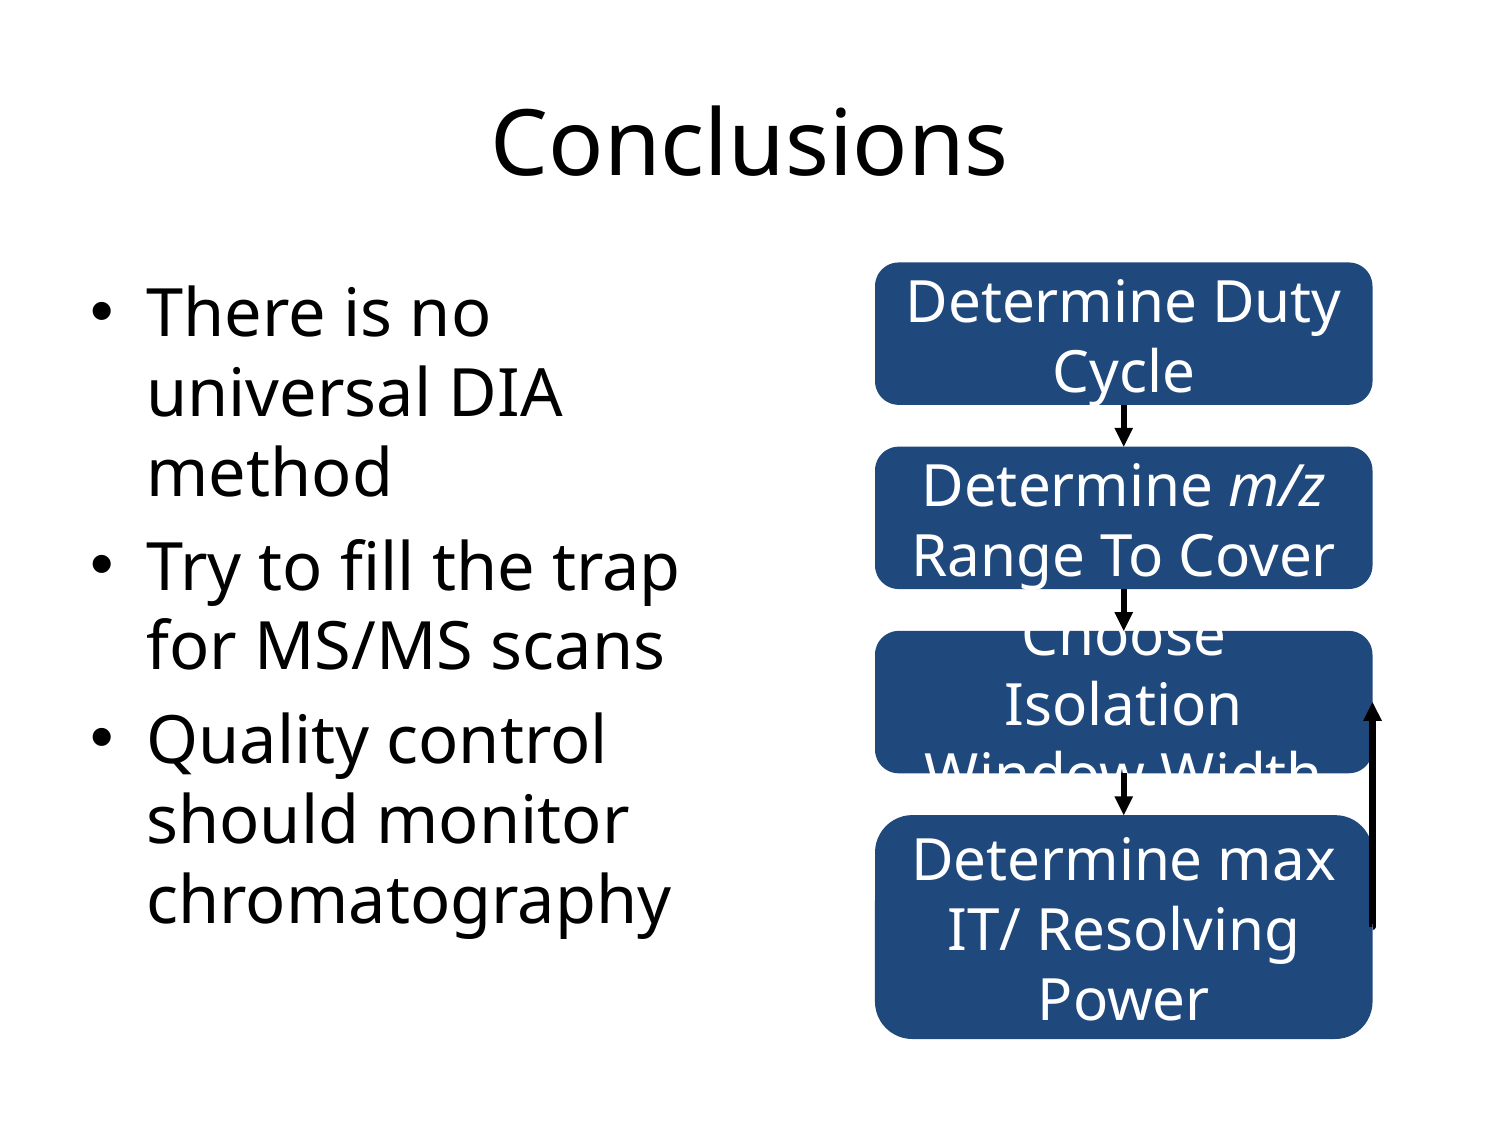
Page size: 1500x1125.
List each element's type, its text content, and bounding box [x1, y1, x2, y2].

title Conclusions [75, 45, 1425, 233]
list There is no universal DIA method Try to fill the trap for MS/MS scans Quality control should monitor chromatography [75, 262, 800, 1005]
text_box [874, 262, 1376, 1040]
